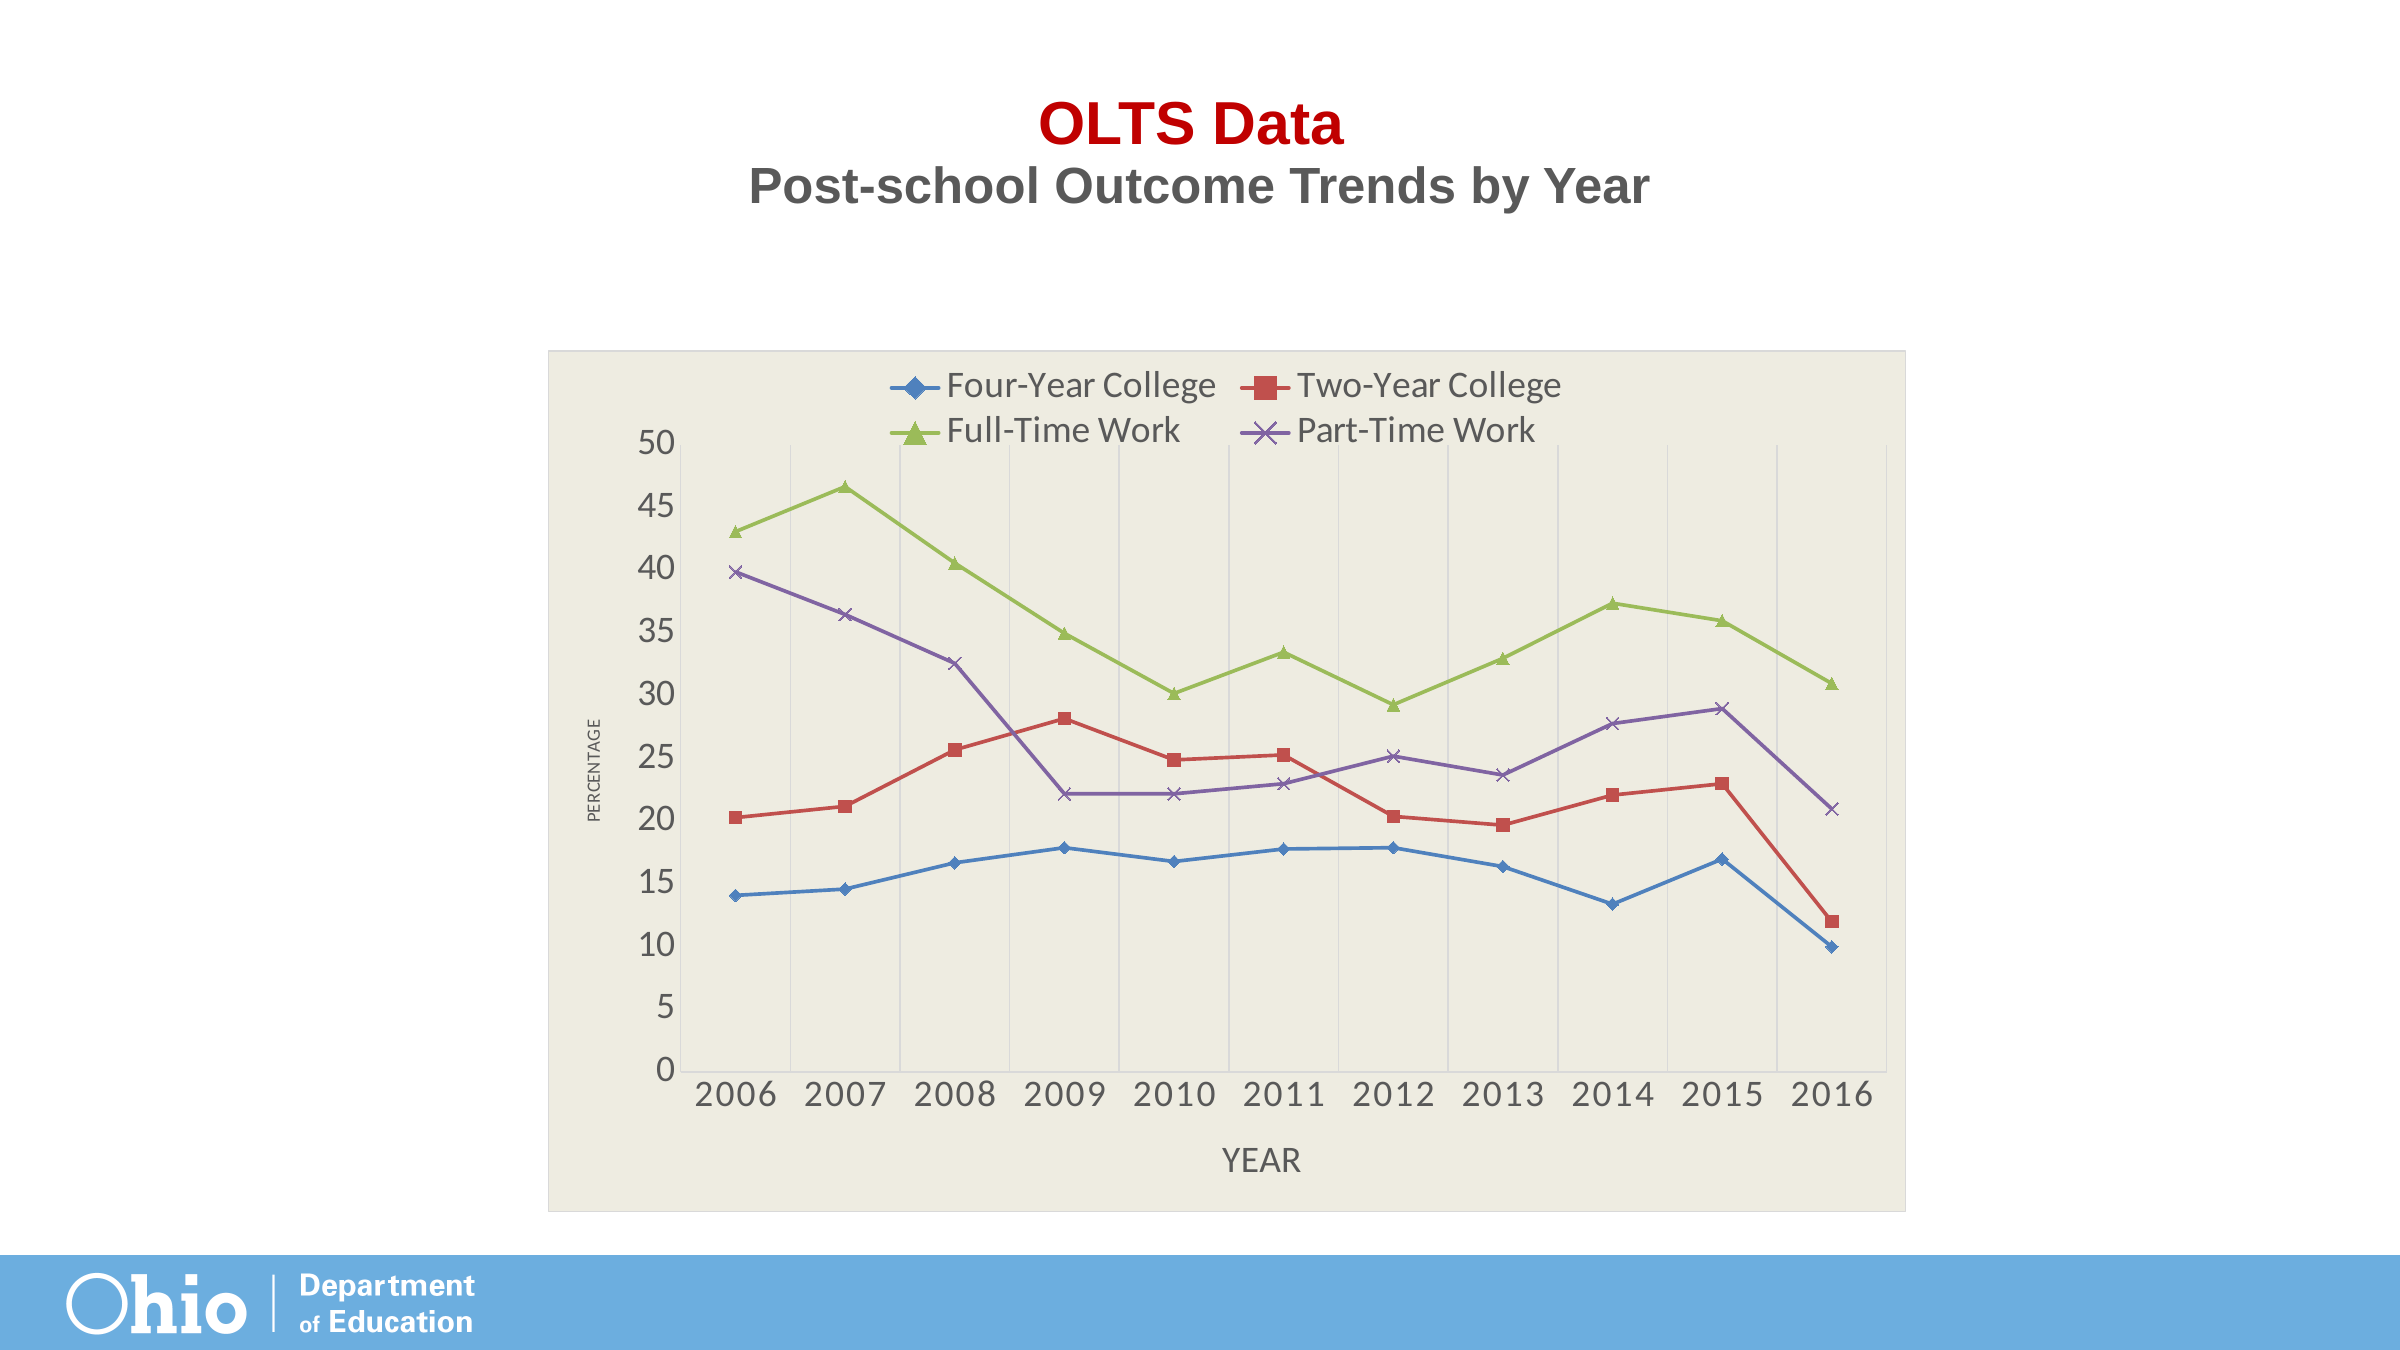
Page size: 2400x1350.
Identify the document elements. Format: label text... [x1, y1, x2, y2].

picture [0, 1255, 2400, 1350]
title OLTS Data Post-school Outcome Trends by Year [120, 90, 2280, 217]
chart [547, 349, 1907, 1213]
